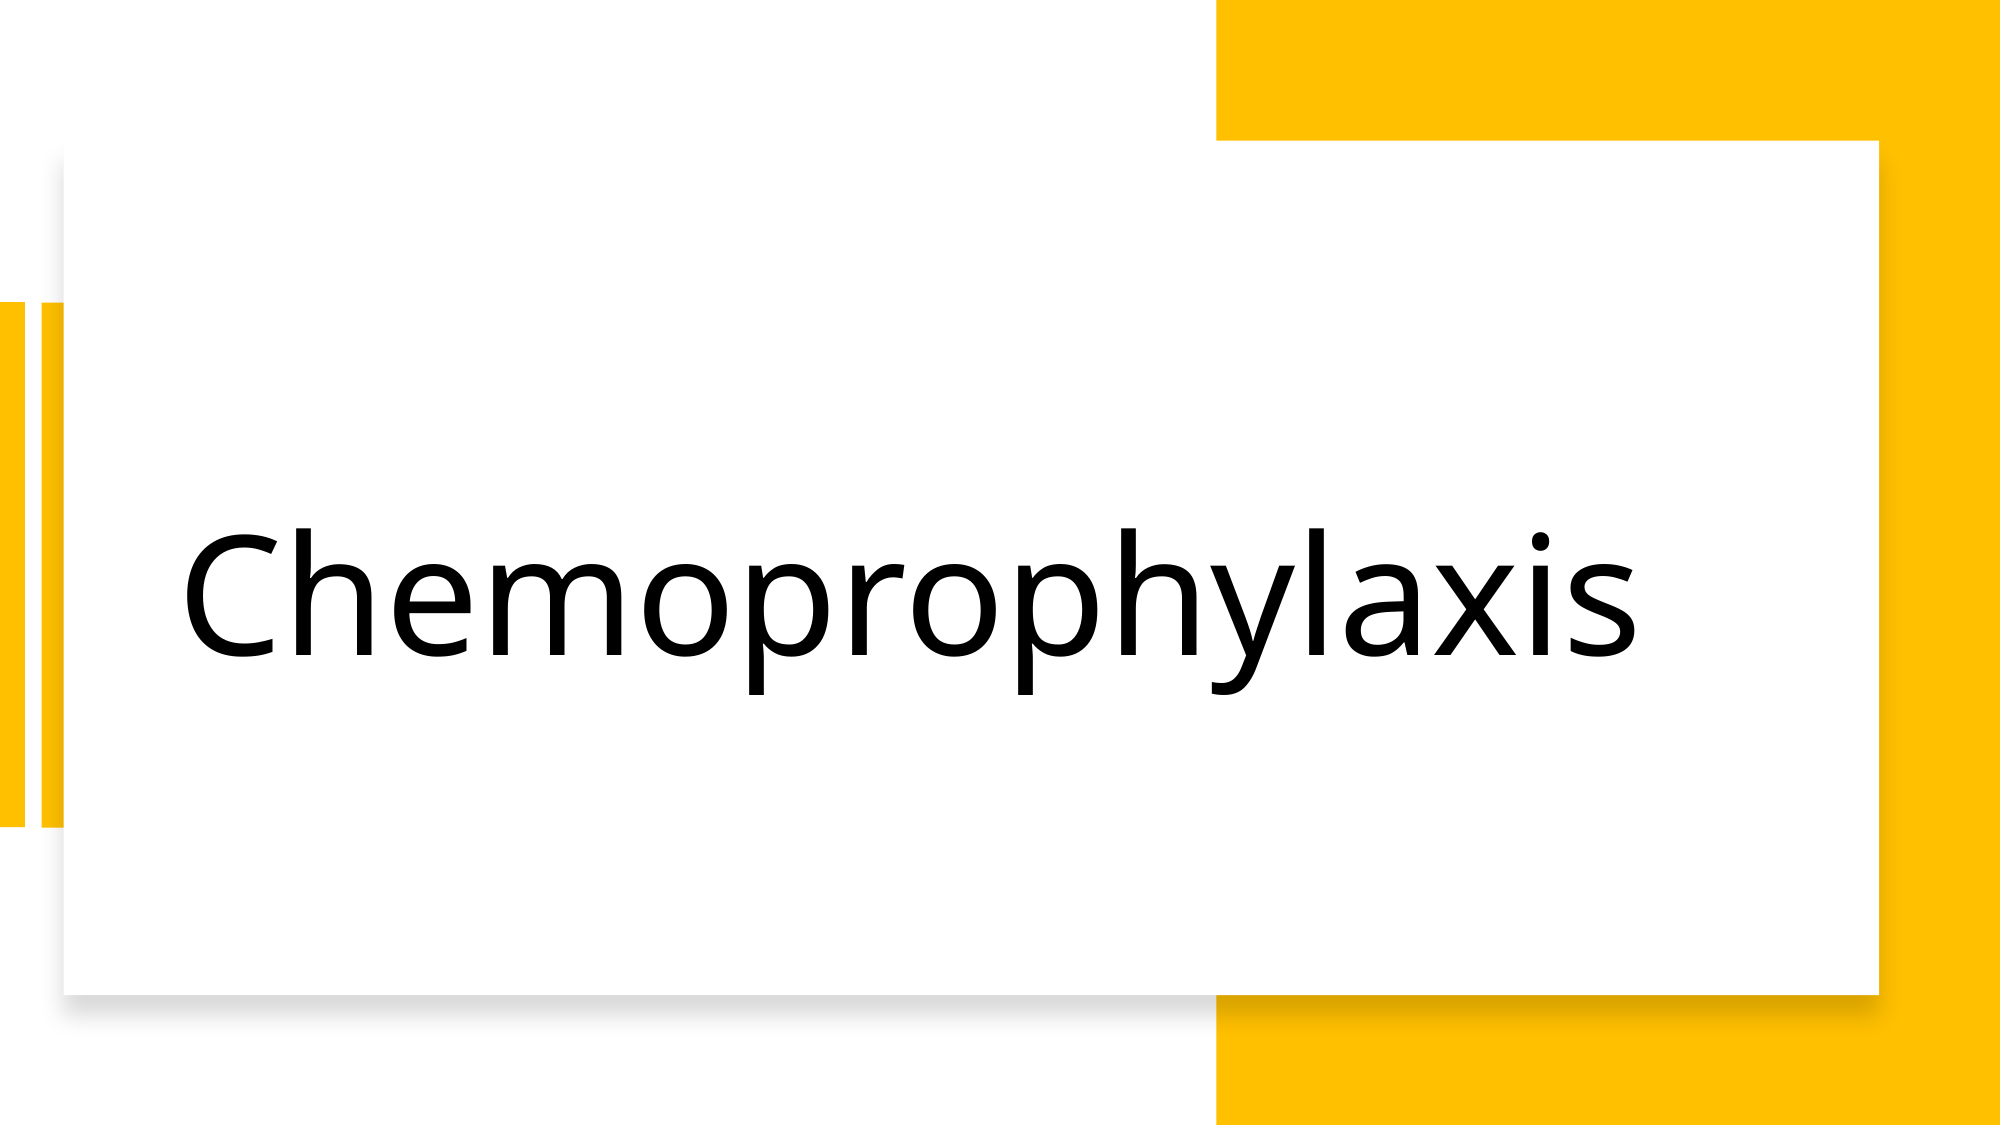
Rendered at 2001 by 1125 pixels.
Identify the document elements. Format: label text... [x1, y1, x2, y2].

text_box [41, 302, 53, 829]
text_box [0, 0, 1215, 1125]
text_box [0, 301, 26, 828]
text_box [1215, 0, 2000, 1125]
text_box [63, 140, 1880, 996]
title Chemoprophylaxis [162, 503, 1788, 929]
